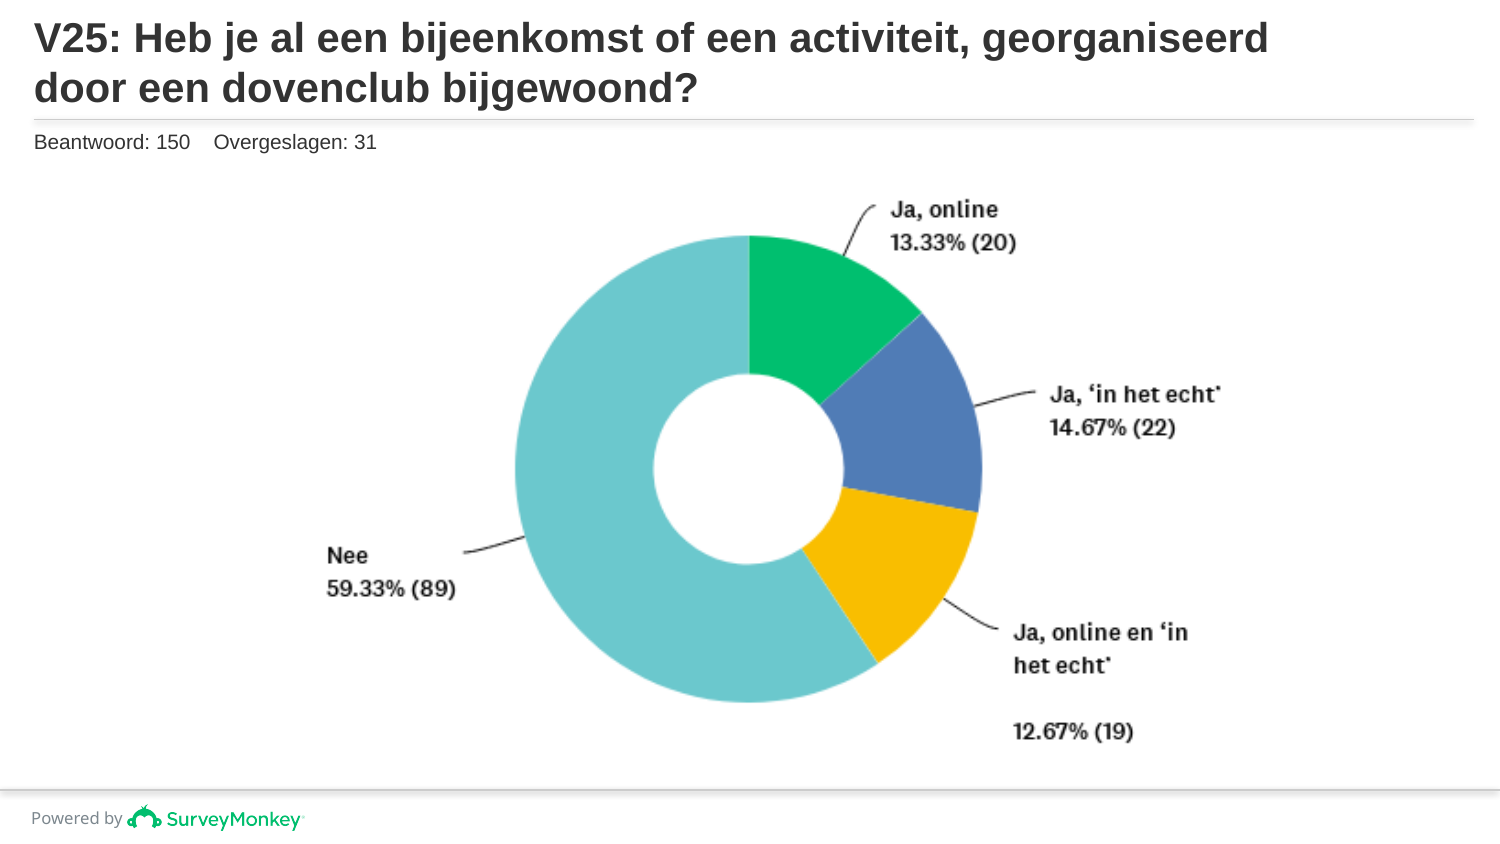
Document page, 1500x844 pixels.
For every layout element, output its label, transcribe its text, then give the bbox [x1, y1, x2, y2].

picture [206, 171, 1294, 758]
title V25: Heb je al een bijeenkomst of een activiteit, georganiseerd door een dovenclub bijgewoond? [18, 54, 1369, 119]
picture [116, 793, 316, 842]
list Beantwoord: 150 Overgeslagen: 31 [18, 120, 894, 162]
